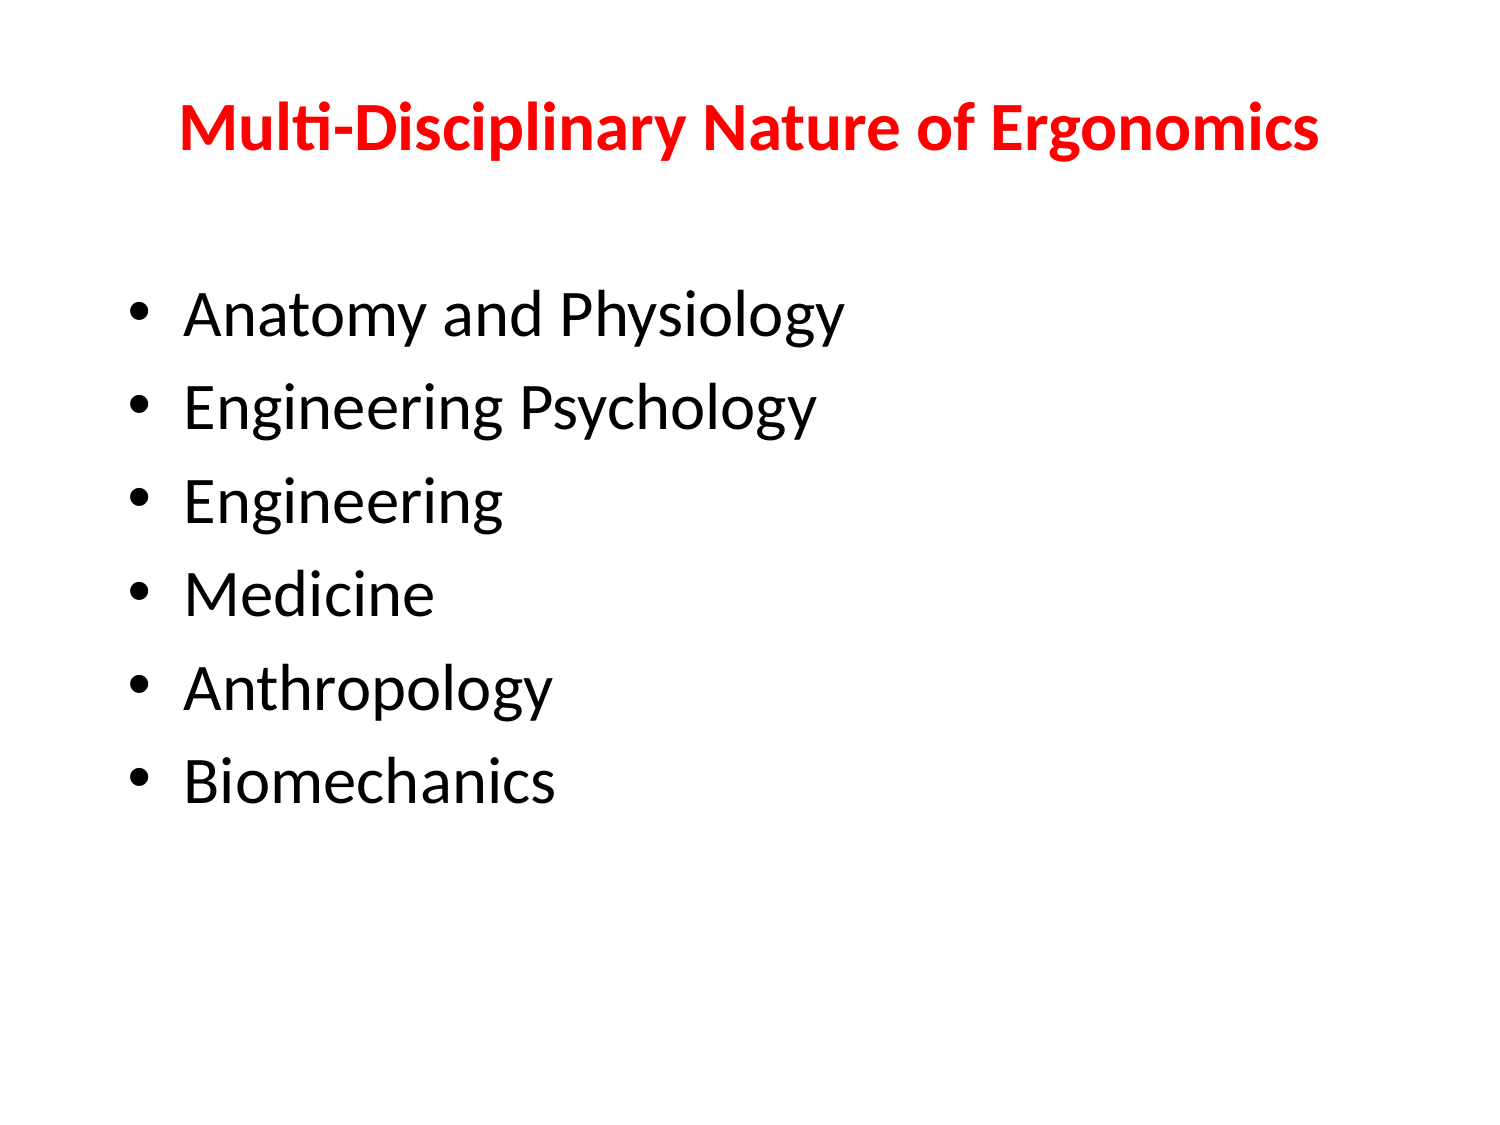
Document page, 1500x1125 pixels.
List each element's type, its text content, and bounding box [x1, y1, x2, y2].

title Multi-Disciplinary Nature of Ergonomics [75, 45, 1425, 200]
list Anatomy and Physiology Engineering Psychology Engineering Medicine Anthropology Biomechanics [112, 262, 1313, 1005]
